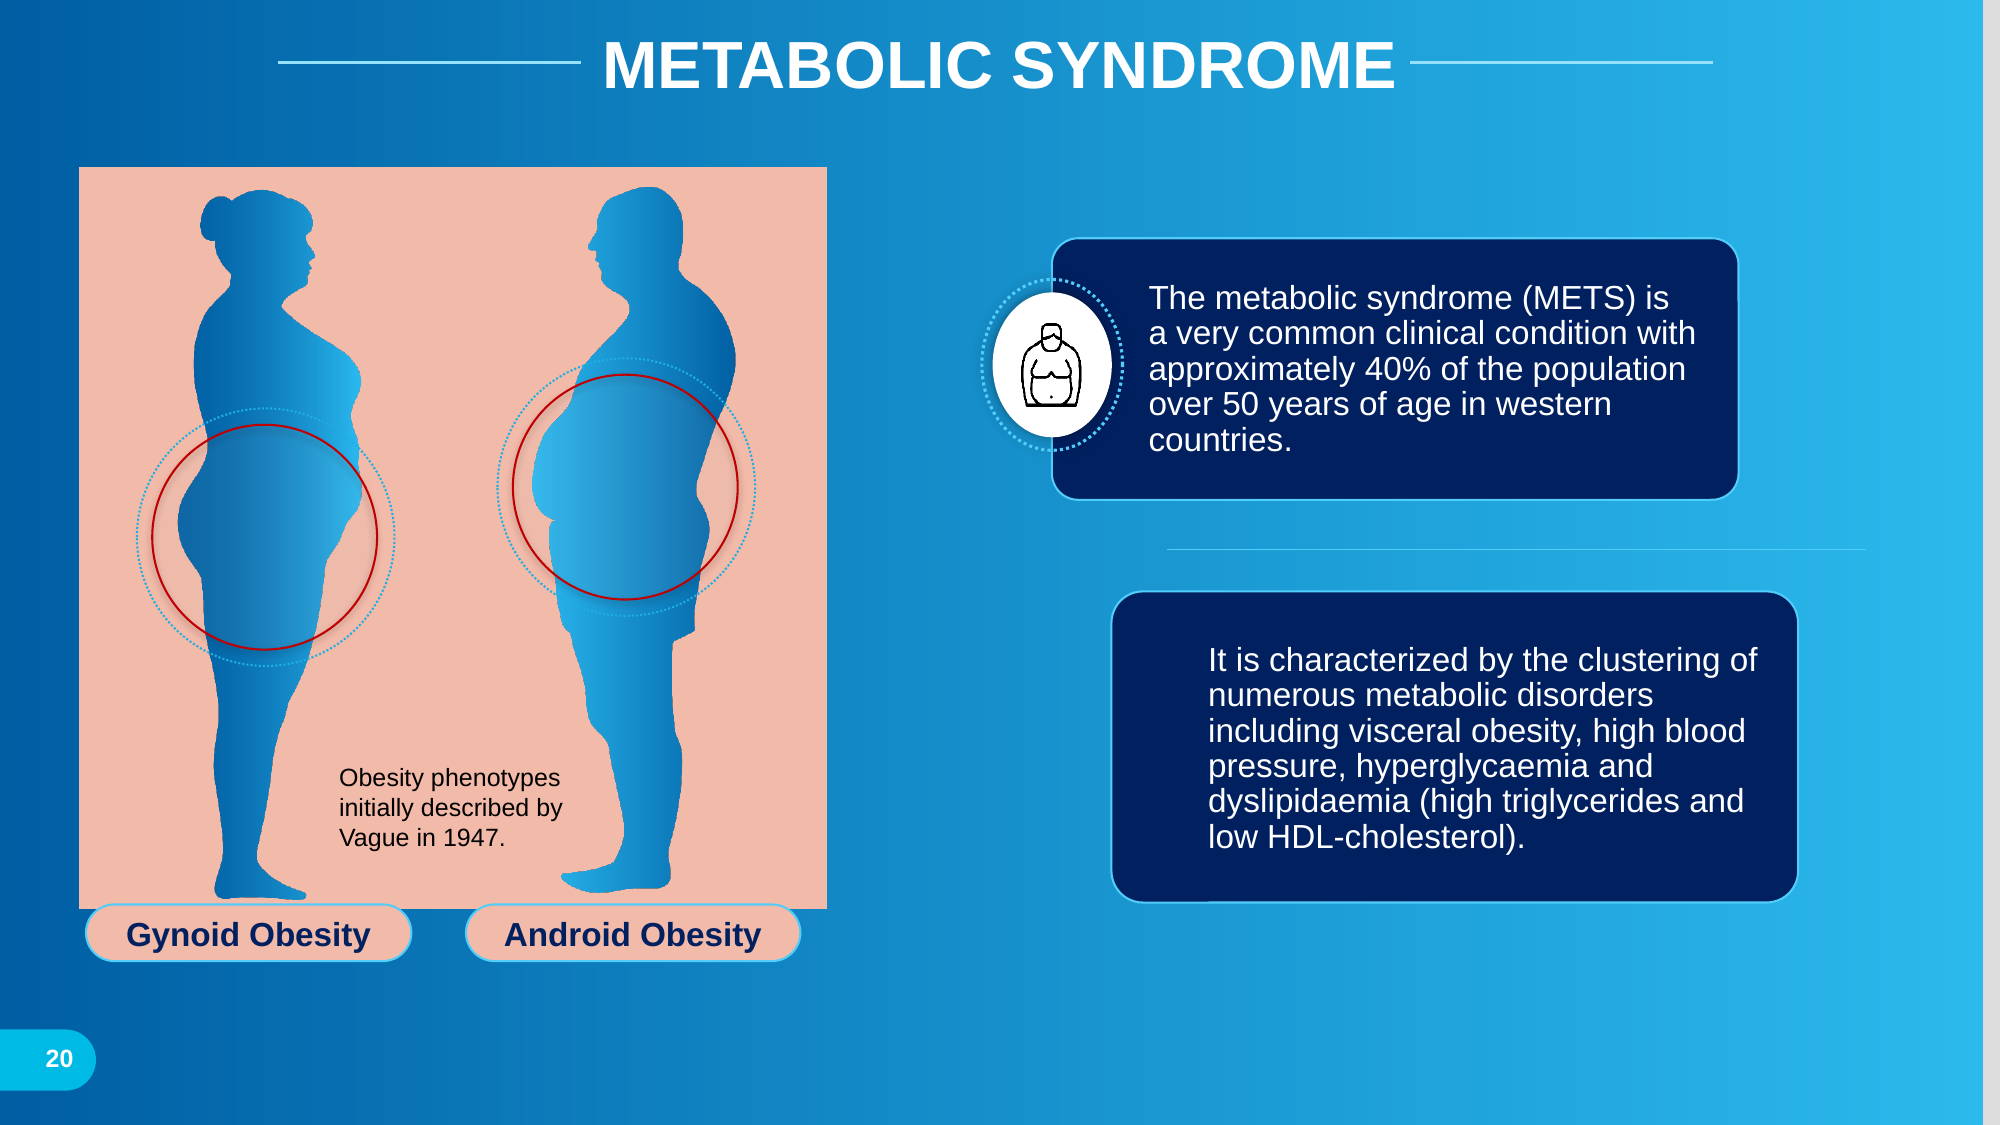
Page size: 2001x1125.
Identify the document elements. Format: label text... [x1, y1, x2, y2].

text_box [277, 21, 1713, 103]
text_box [0, 1028, 72, 1092]
text_box 20 [28, 1024, 91, 1091]
text_box [0, 0, 1983, 1125]
text_box [91, 1041, 98, 1079]
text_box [78, 166, 828, 962]
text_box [1111, 591, 1799, 910]
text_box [981, 238, 1739, 509]
